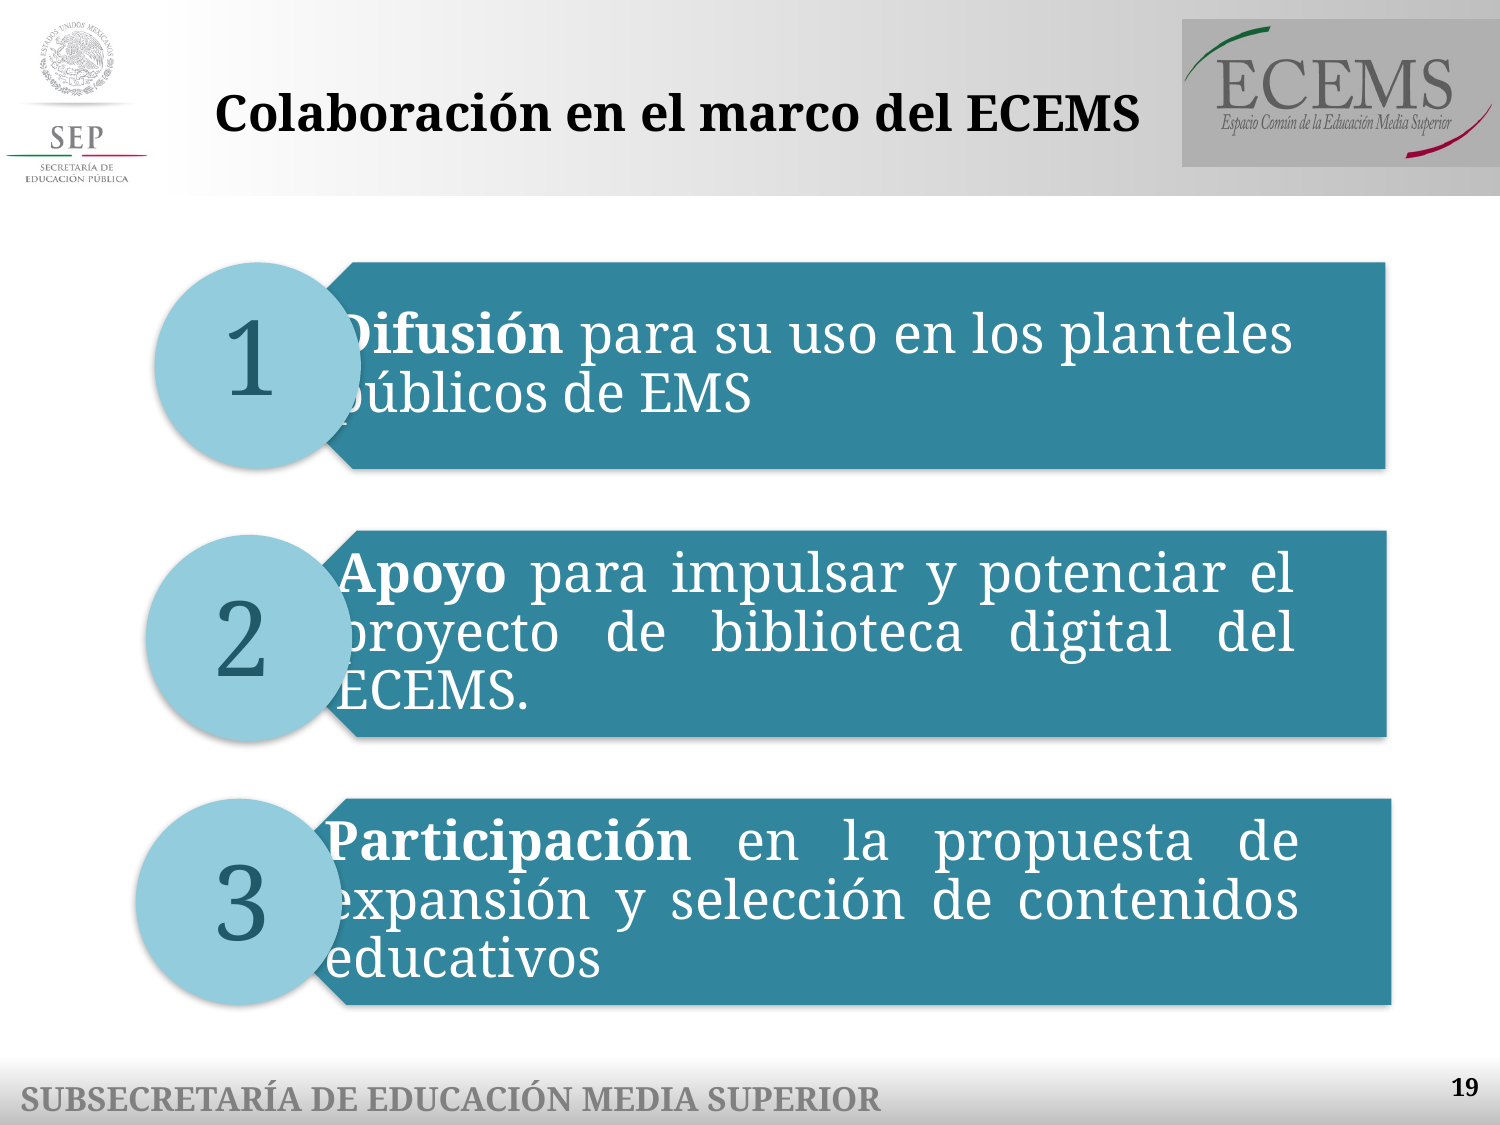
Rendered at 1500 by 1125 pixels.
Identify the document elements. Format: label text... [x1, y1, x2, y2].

picture [1182, 19, 1500, 167]
title Colaboración en el marco del ECEMS [74, 44, 1282, 179]
slide_number 19 [1144, 1058, 1495, 1119]
picture [0, 0, 160, 211]
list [74, 262, 1426, 1006]
